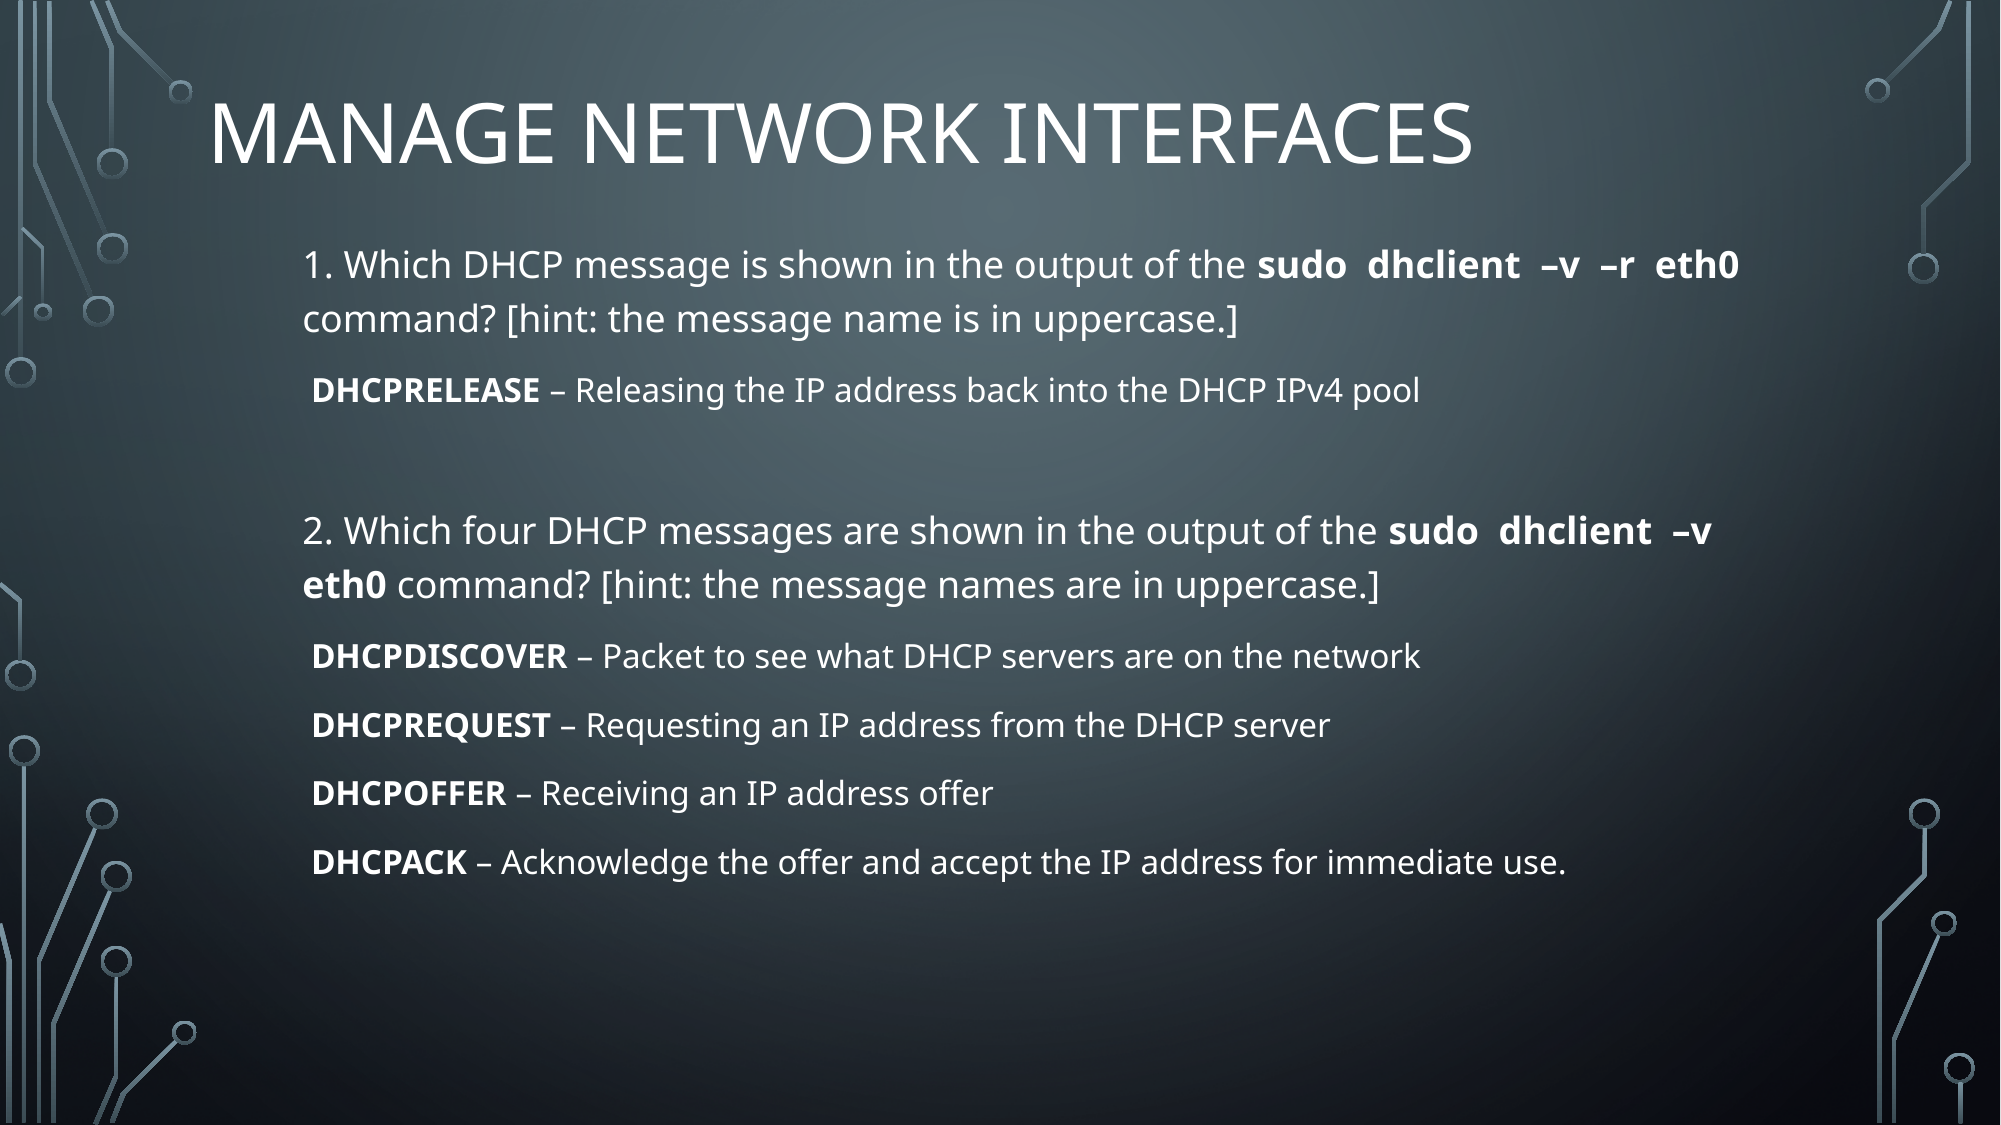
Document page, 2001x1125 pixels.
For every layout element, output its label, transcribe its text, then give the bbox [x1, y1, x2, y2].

title Manage network interfaces [192, 59, 1529, 189]
list 1. Which DHCP message is shown in the output of the sudo dhclient –v –r eth0 command? [hint: the message name is in uppercase.] DHCPRELEASE – Releasing the IP address back into the DHCP IPv4 pool 2. Which four DHCP messages are shown in the output of the sudo dhclient –v eth0 command? [hint: the message names are in uppercase.] DHCPDISCOVER – Packet to see what DHCP servers are on the network DHCPREQUEST – Requesting an IP address from the DHCP server DHCPOFFER – Receiving an IP address offer DHCPACK – Acknowledge the offer and accept the IP address for immediate use. [287, 224, 1816, 901]
